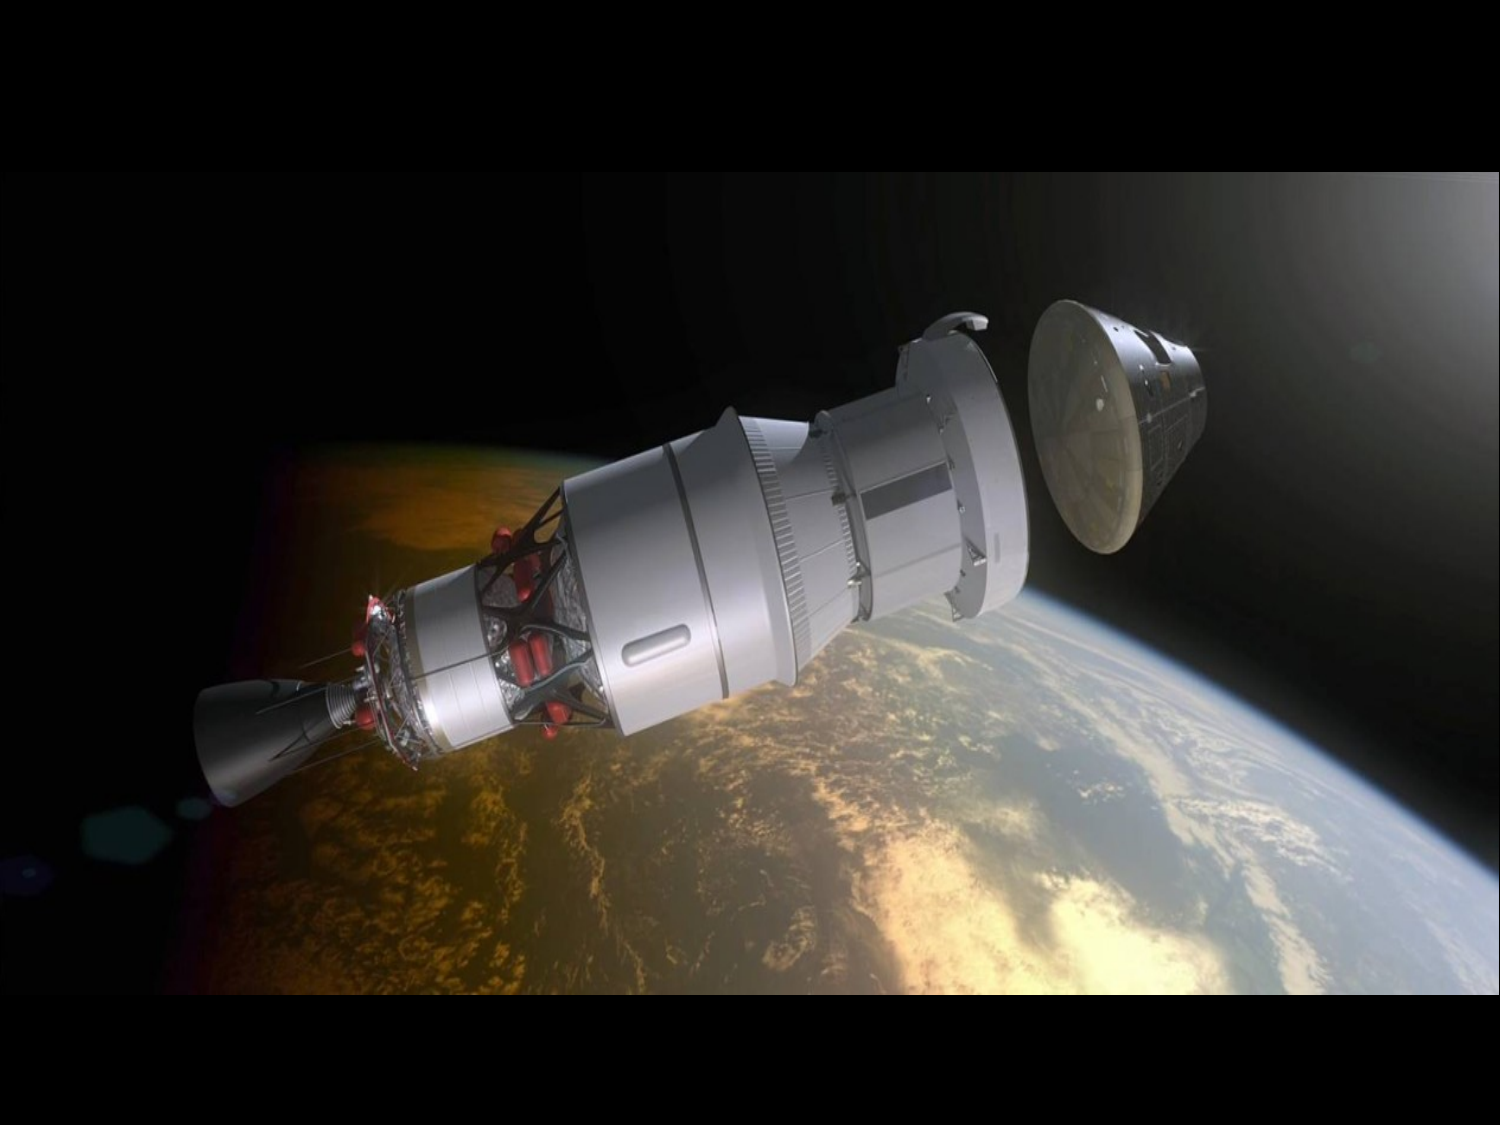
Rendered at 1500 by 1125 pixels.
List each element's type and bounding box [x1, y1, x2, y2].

picture [0, 172, 1500, 996]
